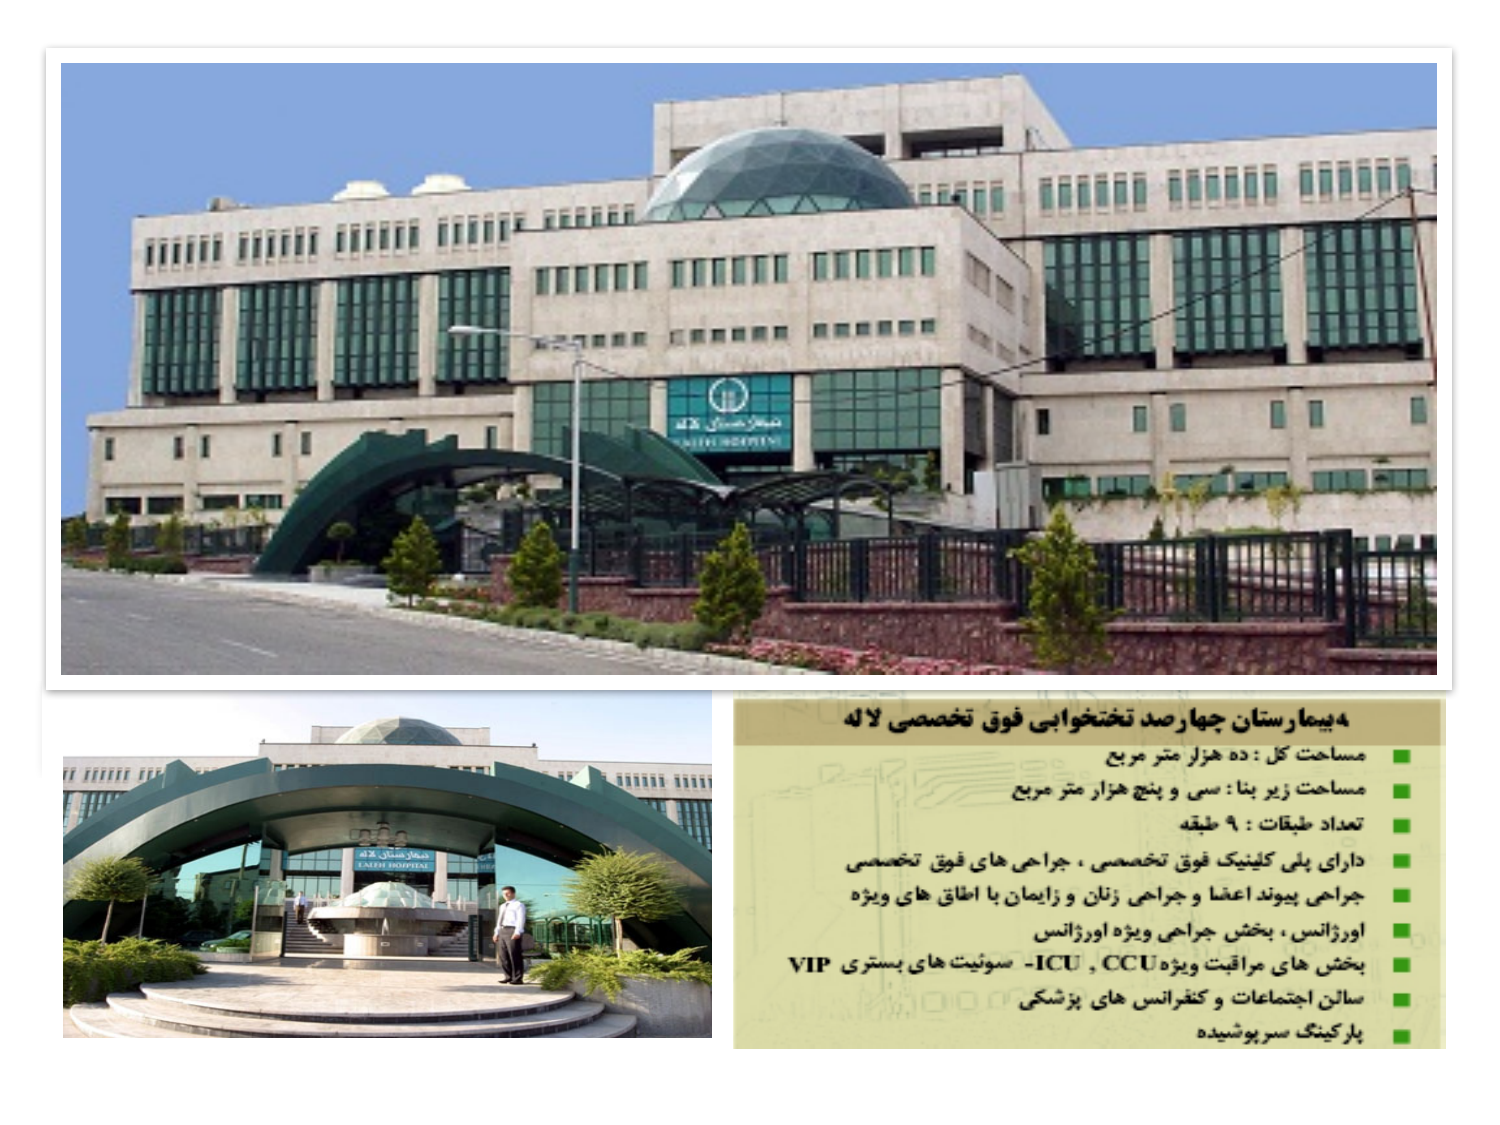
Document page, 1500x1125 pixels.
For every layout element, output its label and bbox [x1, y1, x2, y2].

picture [60, 62, 1438, 676]
picture [62, 687, 713, 1039]
list [62, 62, 1446, 1049]
